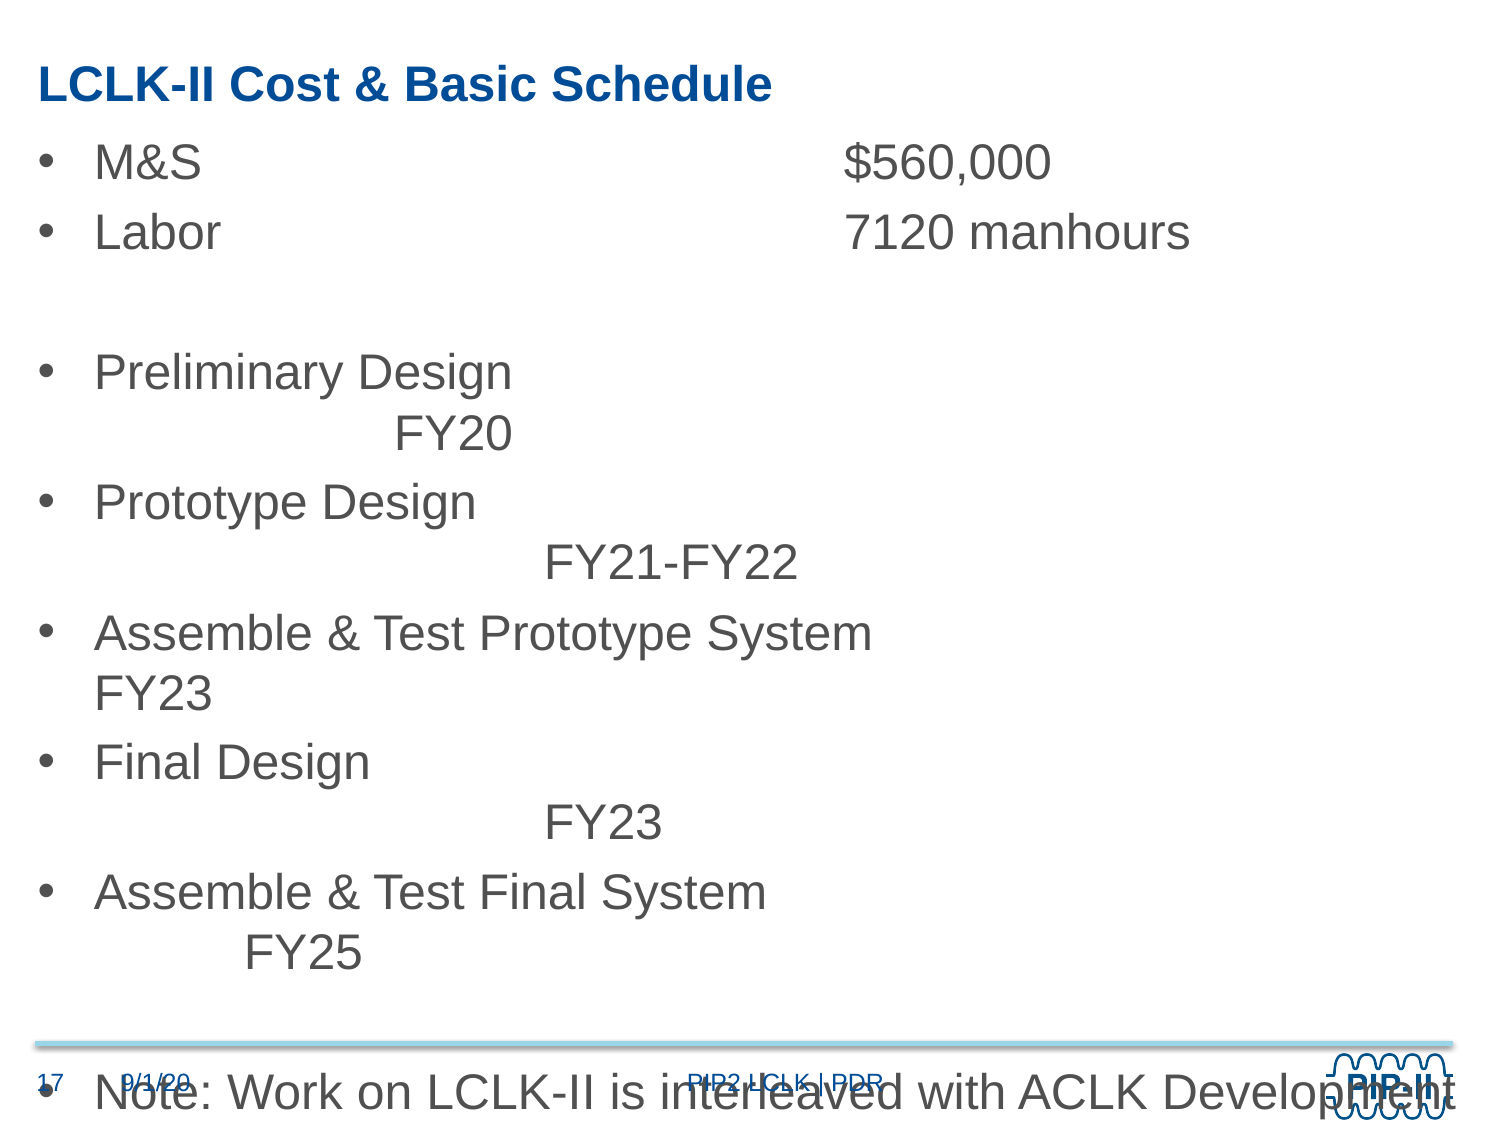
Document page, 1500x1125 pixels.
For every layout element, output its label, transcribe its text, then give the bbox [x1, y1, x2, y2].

slide_number 17 [36, 1066, 105, 1106]
footer PIP2 LCLK | PDR [293, 1066, 1279, 1107]
title LCLK-II Cost & Basic Schedule [37, 41, 1463, 112]
picture [1326, 1053, 1453, 1120]
list M&S $560,000 Labor 7120 manhours Preliminary Design FY20 Prototype Design FY21-FY22 Assemble & Test Prototype System FY23 Final Design FY23 Assemble & Test Final System FY25 Note: Work on LCLK-II is interleaved with ACLK Development [37, 129, 1483, 922]
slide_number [120, 1066, 276, 1107]
